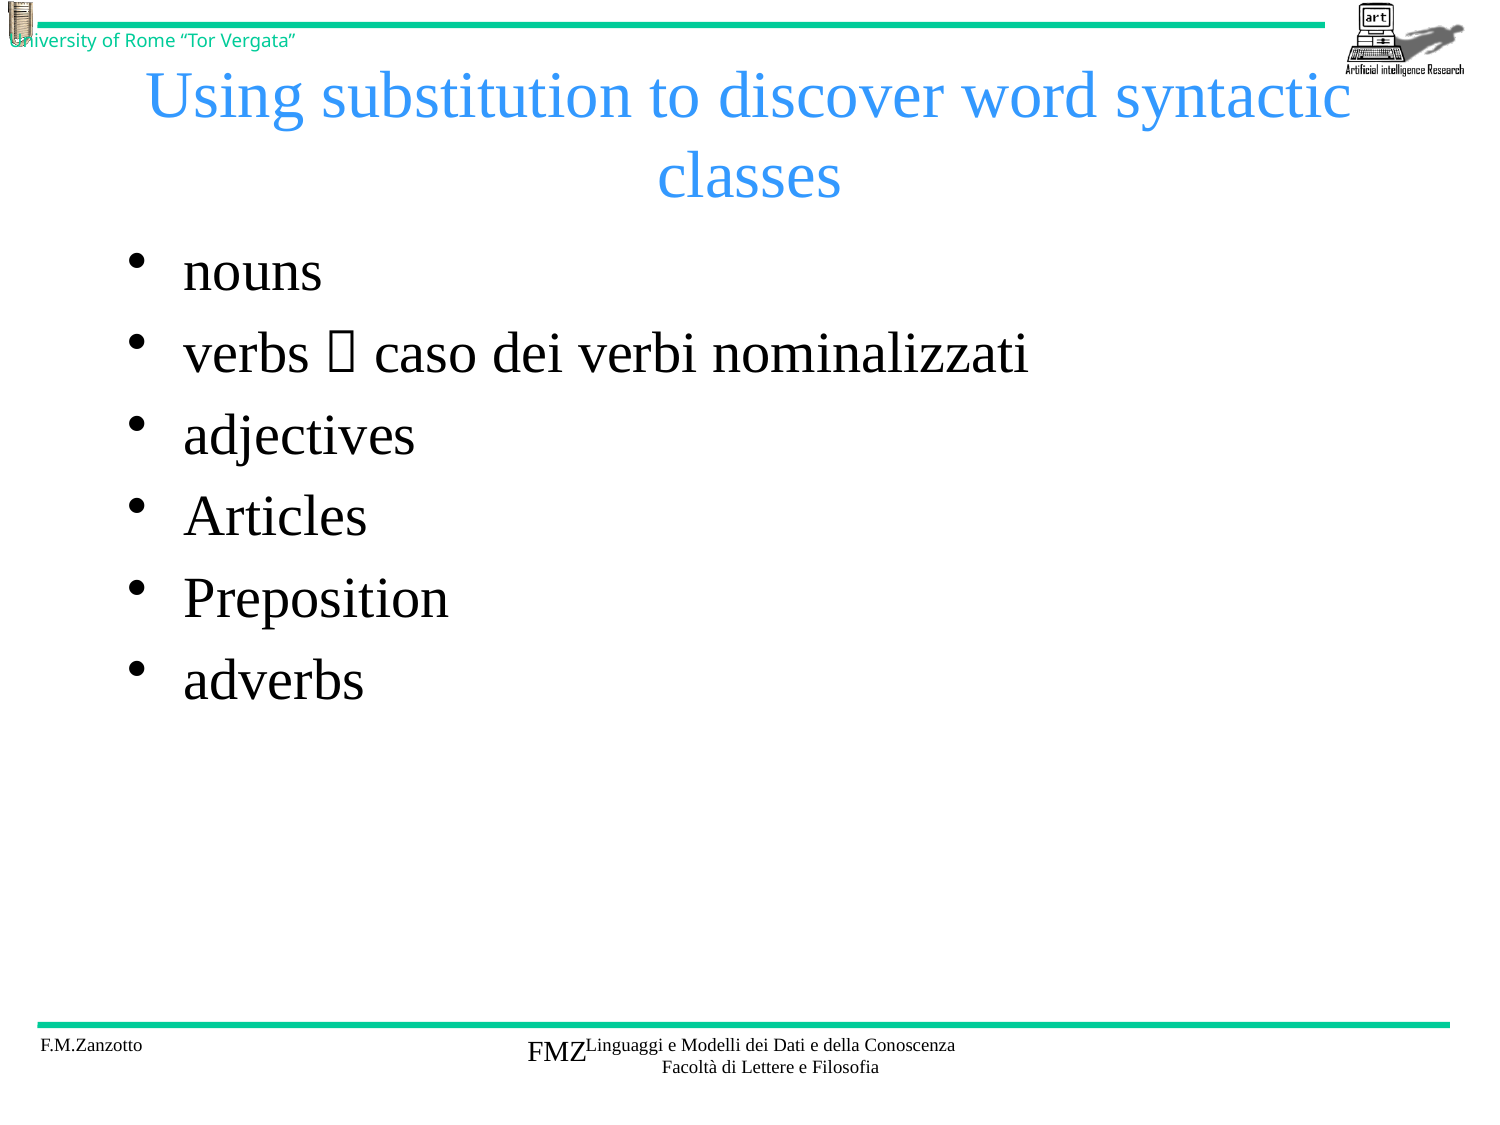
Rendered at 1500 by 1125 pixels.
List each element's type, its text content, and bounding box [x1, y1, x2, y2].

picture [1337, 0, 1475, 77]
picture [4, 0, 38, 50]
title Using substitution to discover word syntactic classes [112, 74, 1388, 188]
list nouns verbs  caso dei verbi nominalizzati adjectives Articles Preposition adverbs [112, 224, 1388, 1001]
footer FMZ [512, 1025, 988, 1100]
